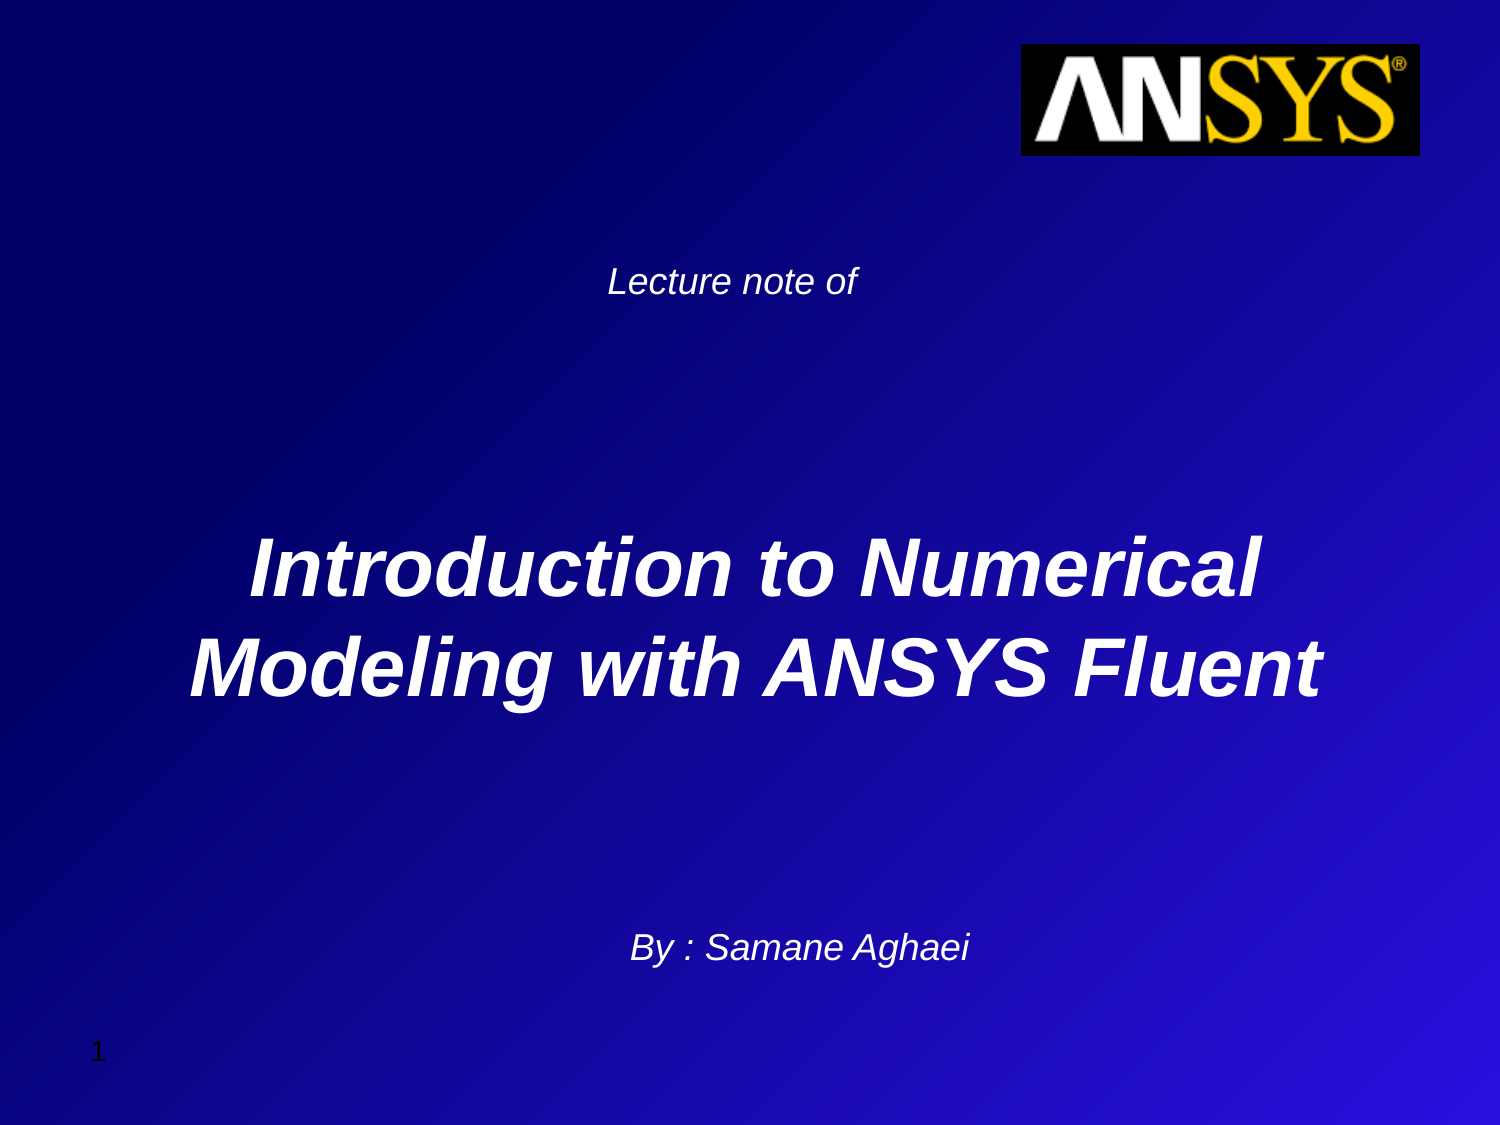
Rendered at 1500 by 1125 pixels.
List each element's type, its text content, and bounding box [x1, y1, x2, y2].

text_box By : Samane Aghaei [614, 915, 985, 975]
text_box Lecture note of [371, 249, 1093, 310]
picture [1021, 44, 1420, 156]
slide_number 1 [74, 1024, 426, 1103]
title Introduction to Numerical Modeling with ANSYS Fluent [70, 491, 1442, 734]
